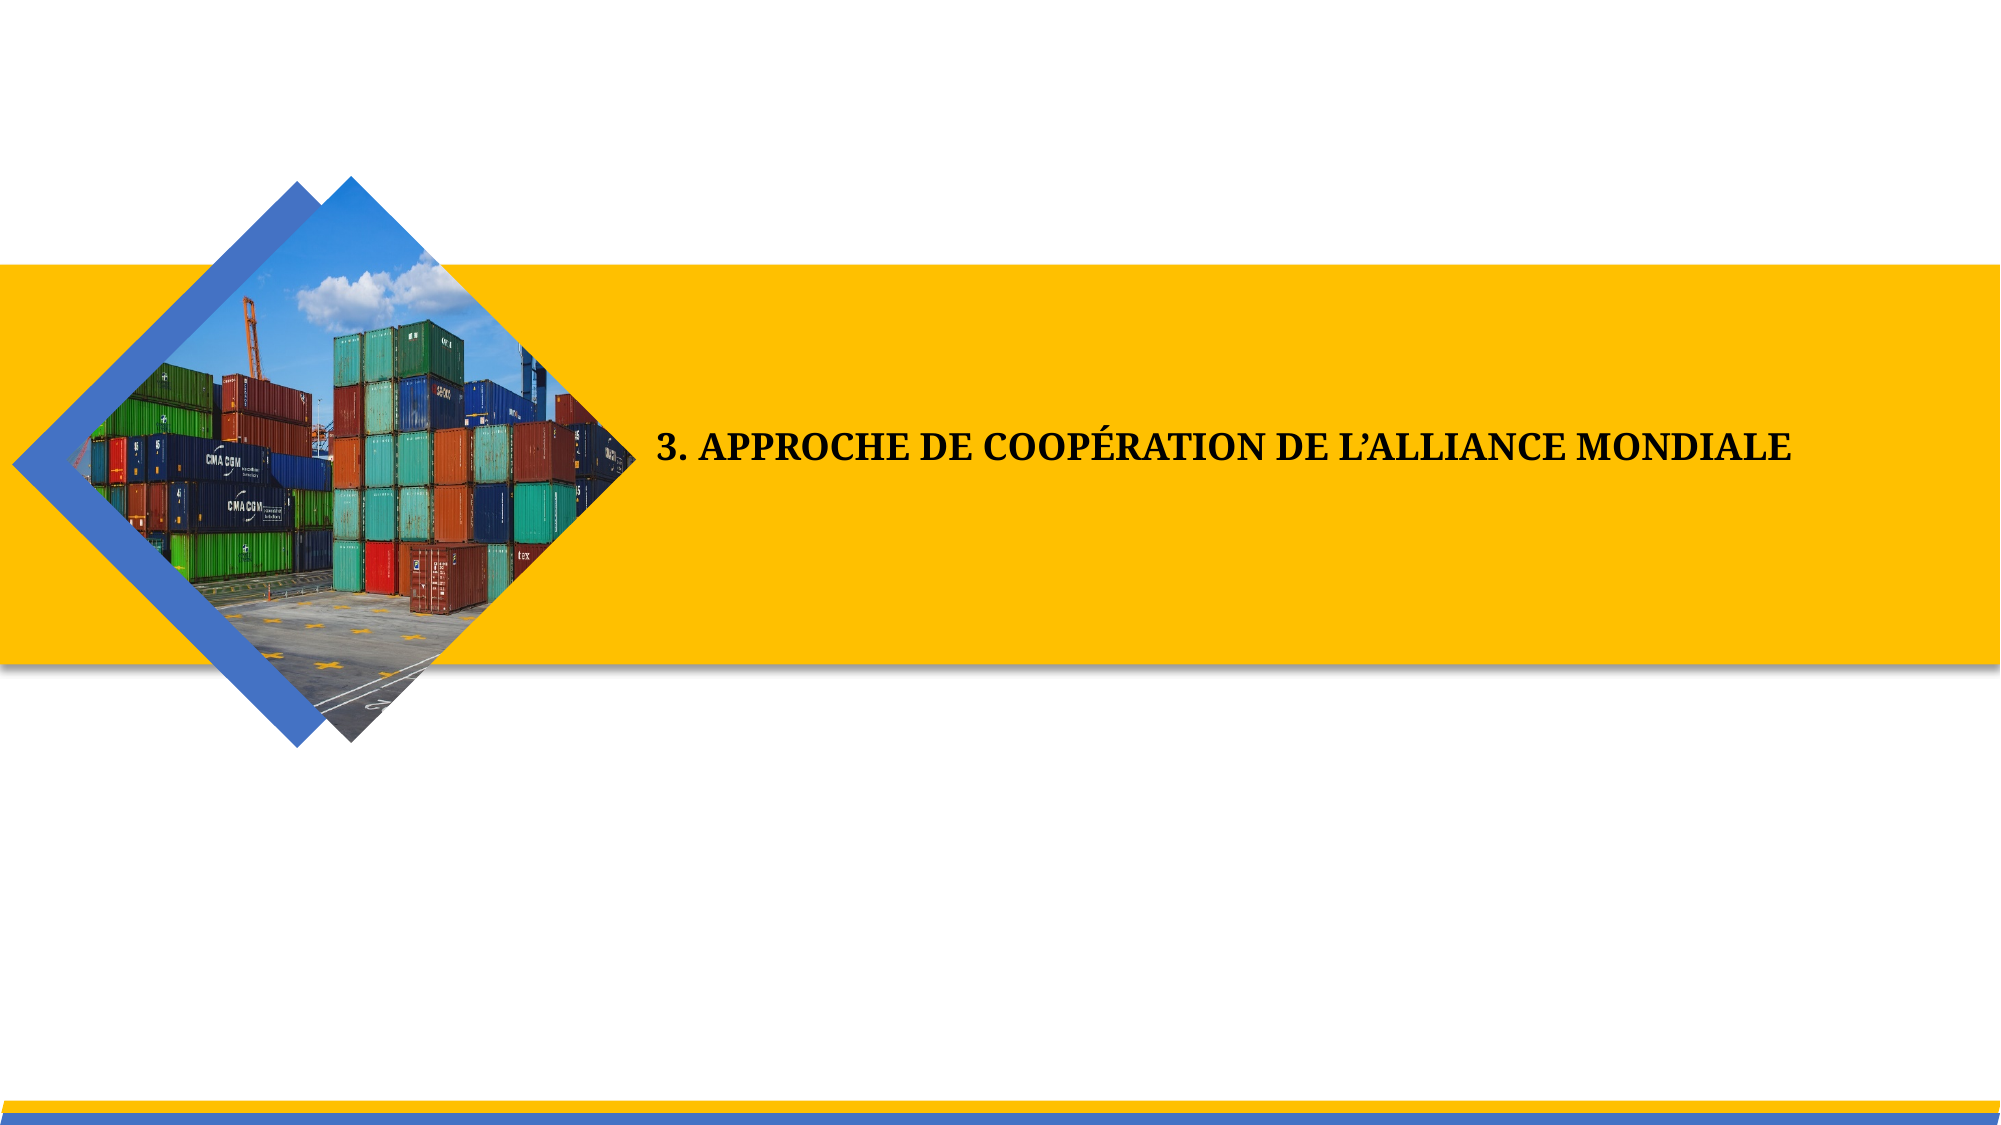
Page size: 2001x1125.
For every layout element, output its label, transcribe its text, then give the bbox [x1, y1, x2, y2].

text_box 3. APPROCHE DE COOPÉRATION DE L’ALLIANCE MONDIALE [641, 370, 1994, 558]
text_box [432, 264, 2000, 665]
text_box [0, 264, 211, 665]
text_box [64, 174, 638, 745]
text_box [0, 1100, 2000, 1125]
text_box [10, 179, 326, 750]
